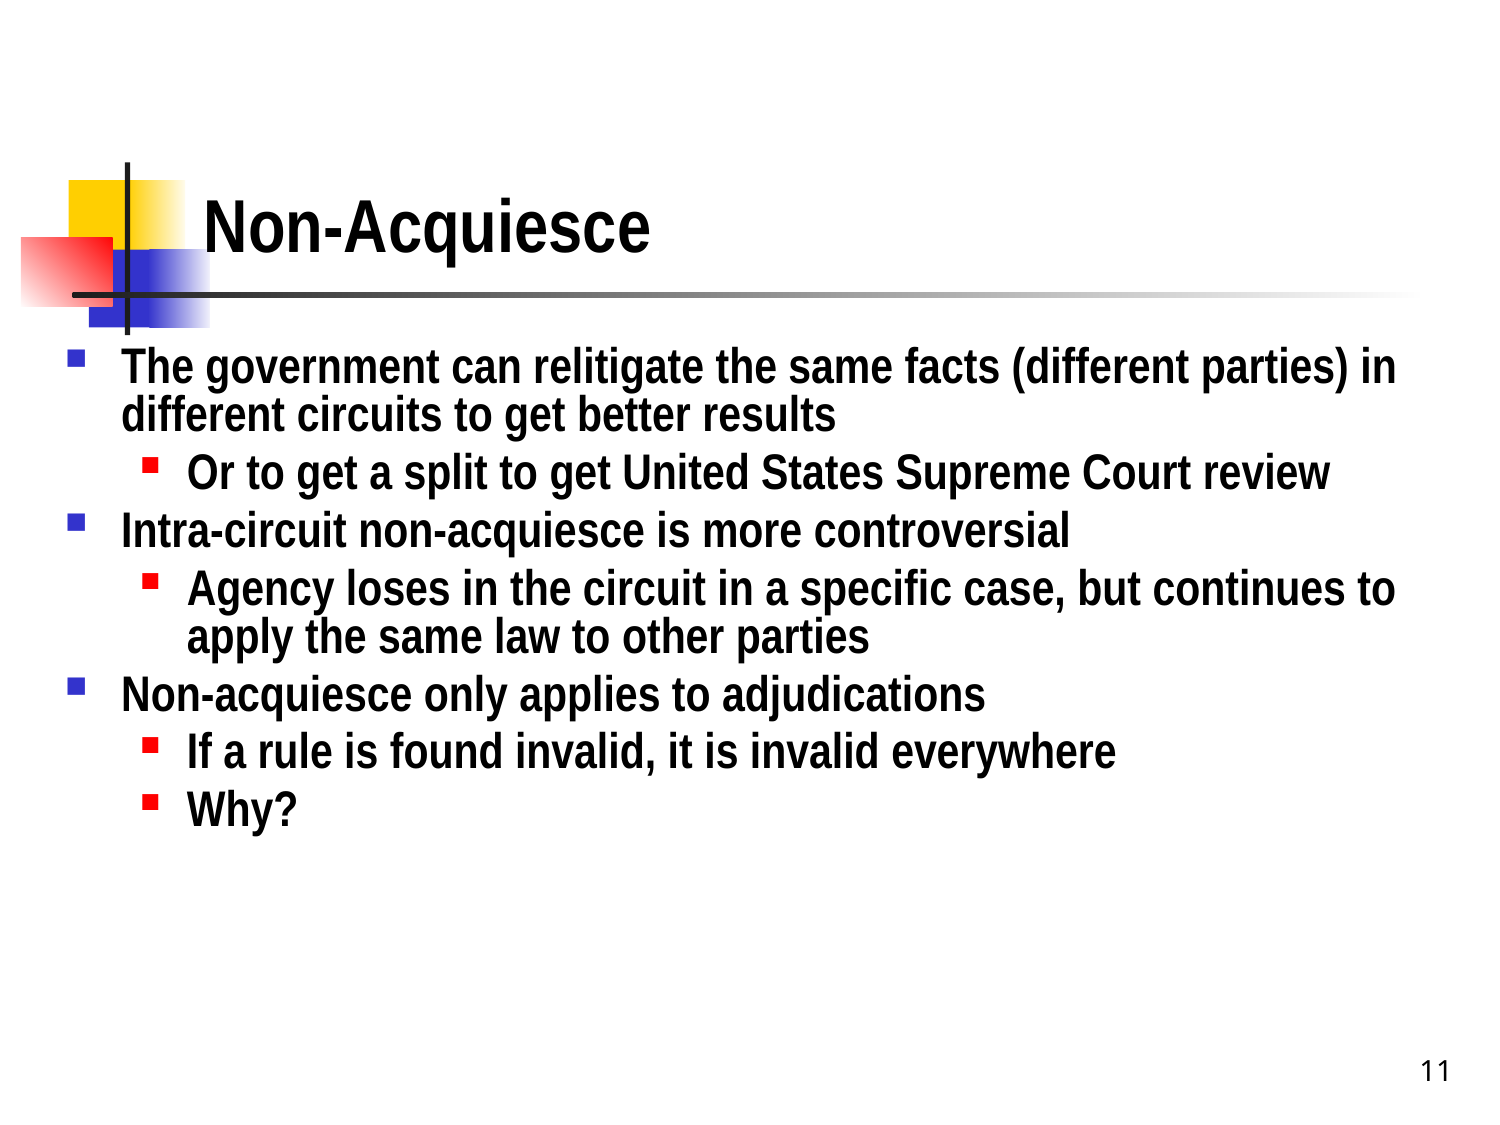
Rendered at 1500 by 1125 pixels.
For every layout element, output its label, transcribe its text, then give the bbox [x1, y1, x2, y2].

list The government can relitigate the same facts (different parties) in different circuits to get better results Or to get a split to get United States Supreme Court review Intra-circuit non-acquiesce is more controversial Agency loses in the circuit in a specific case, but continues to apply the same law to other parties Non-acquiesce only applies to adjudications If a rule is found invalid, it is invalid everywhere Why? [50, 337, 1450, 1075]
title Non-Acquiesce [188, 35, 1468, 275]
slide_number 11 [1155, 1024, 1468, 1100]
